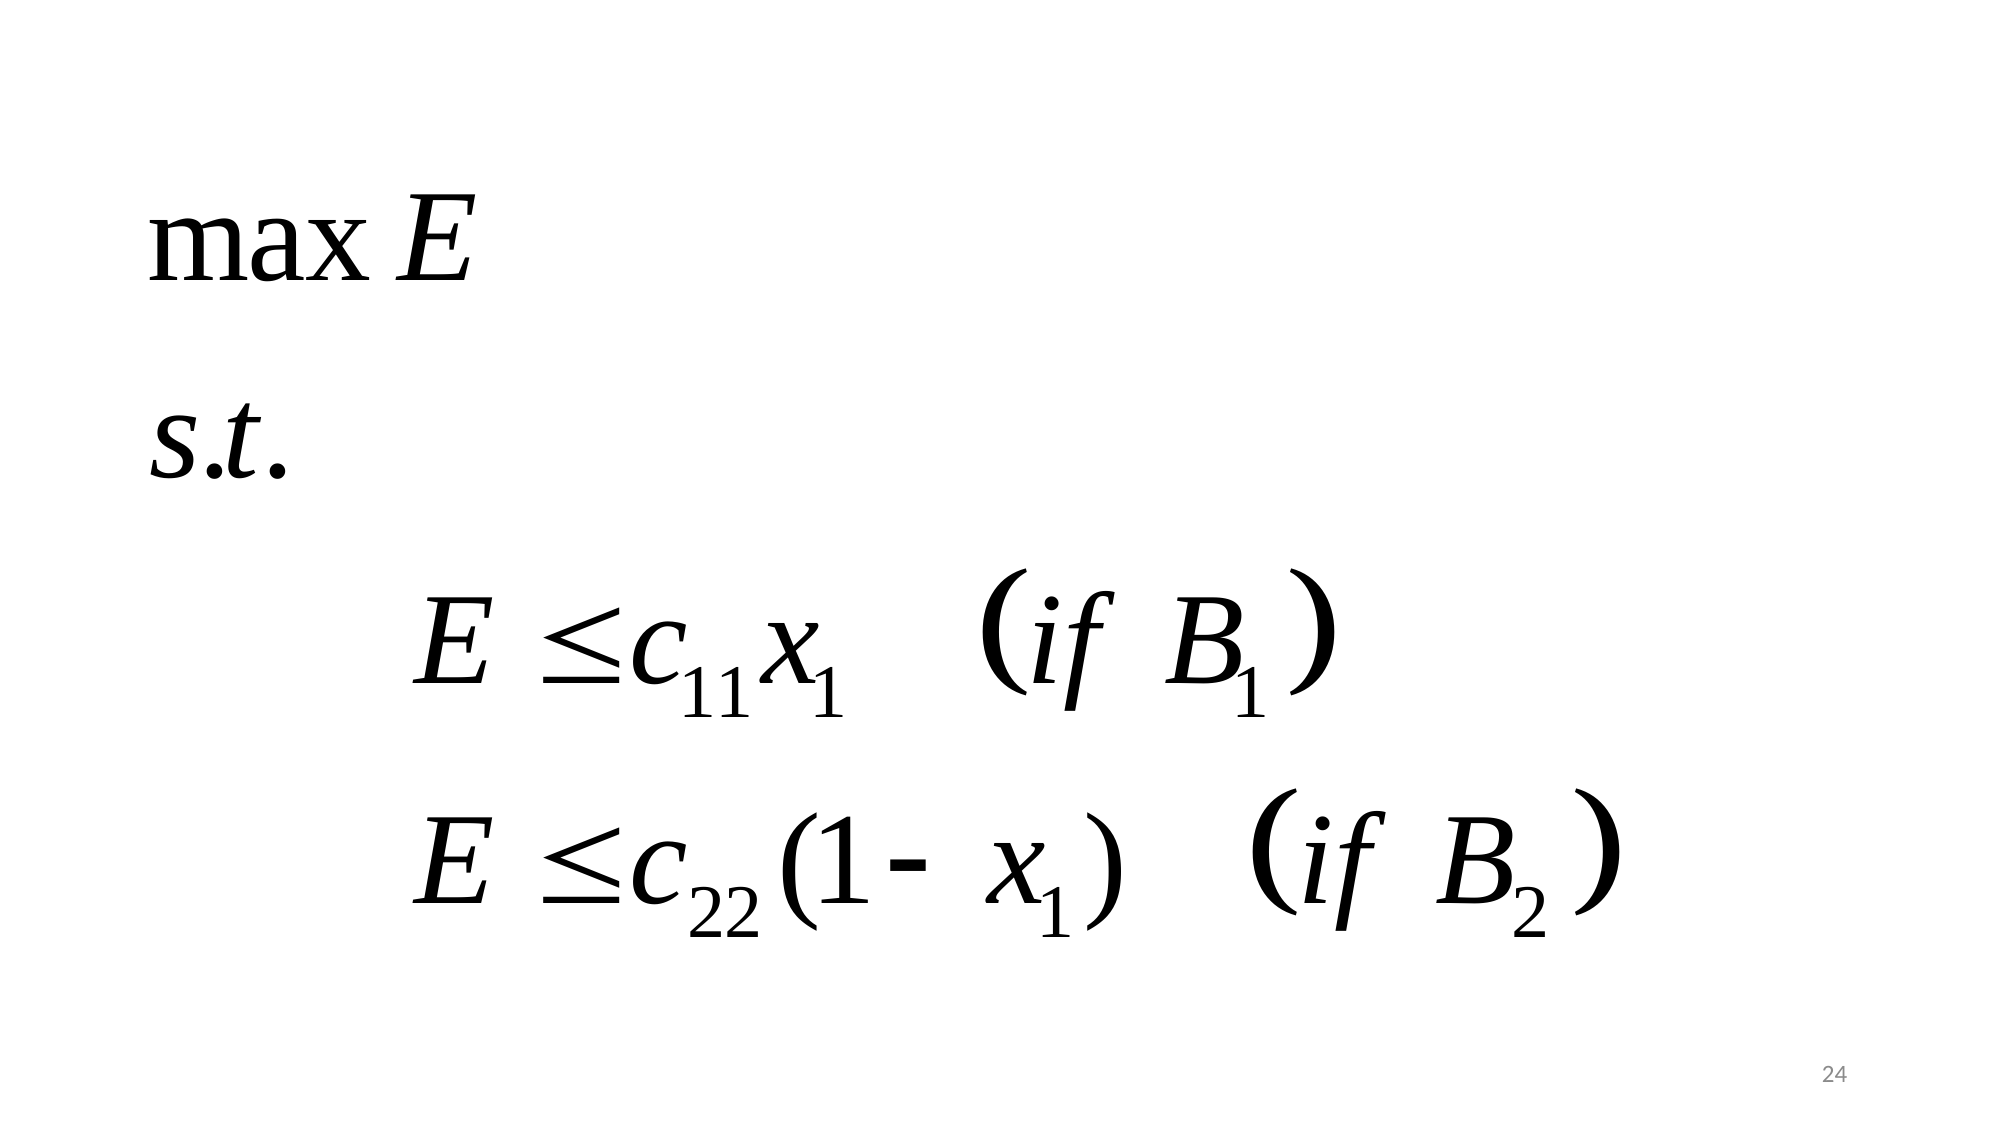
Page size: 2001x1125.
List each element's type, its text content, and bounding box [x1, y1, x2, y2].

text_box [127, 167, 1640, 975]
slide_number 24 [1412, 1042, 1863, 1103]
